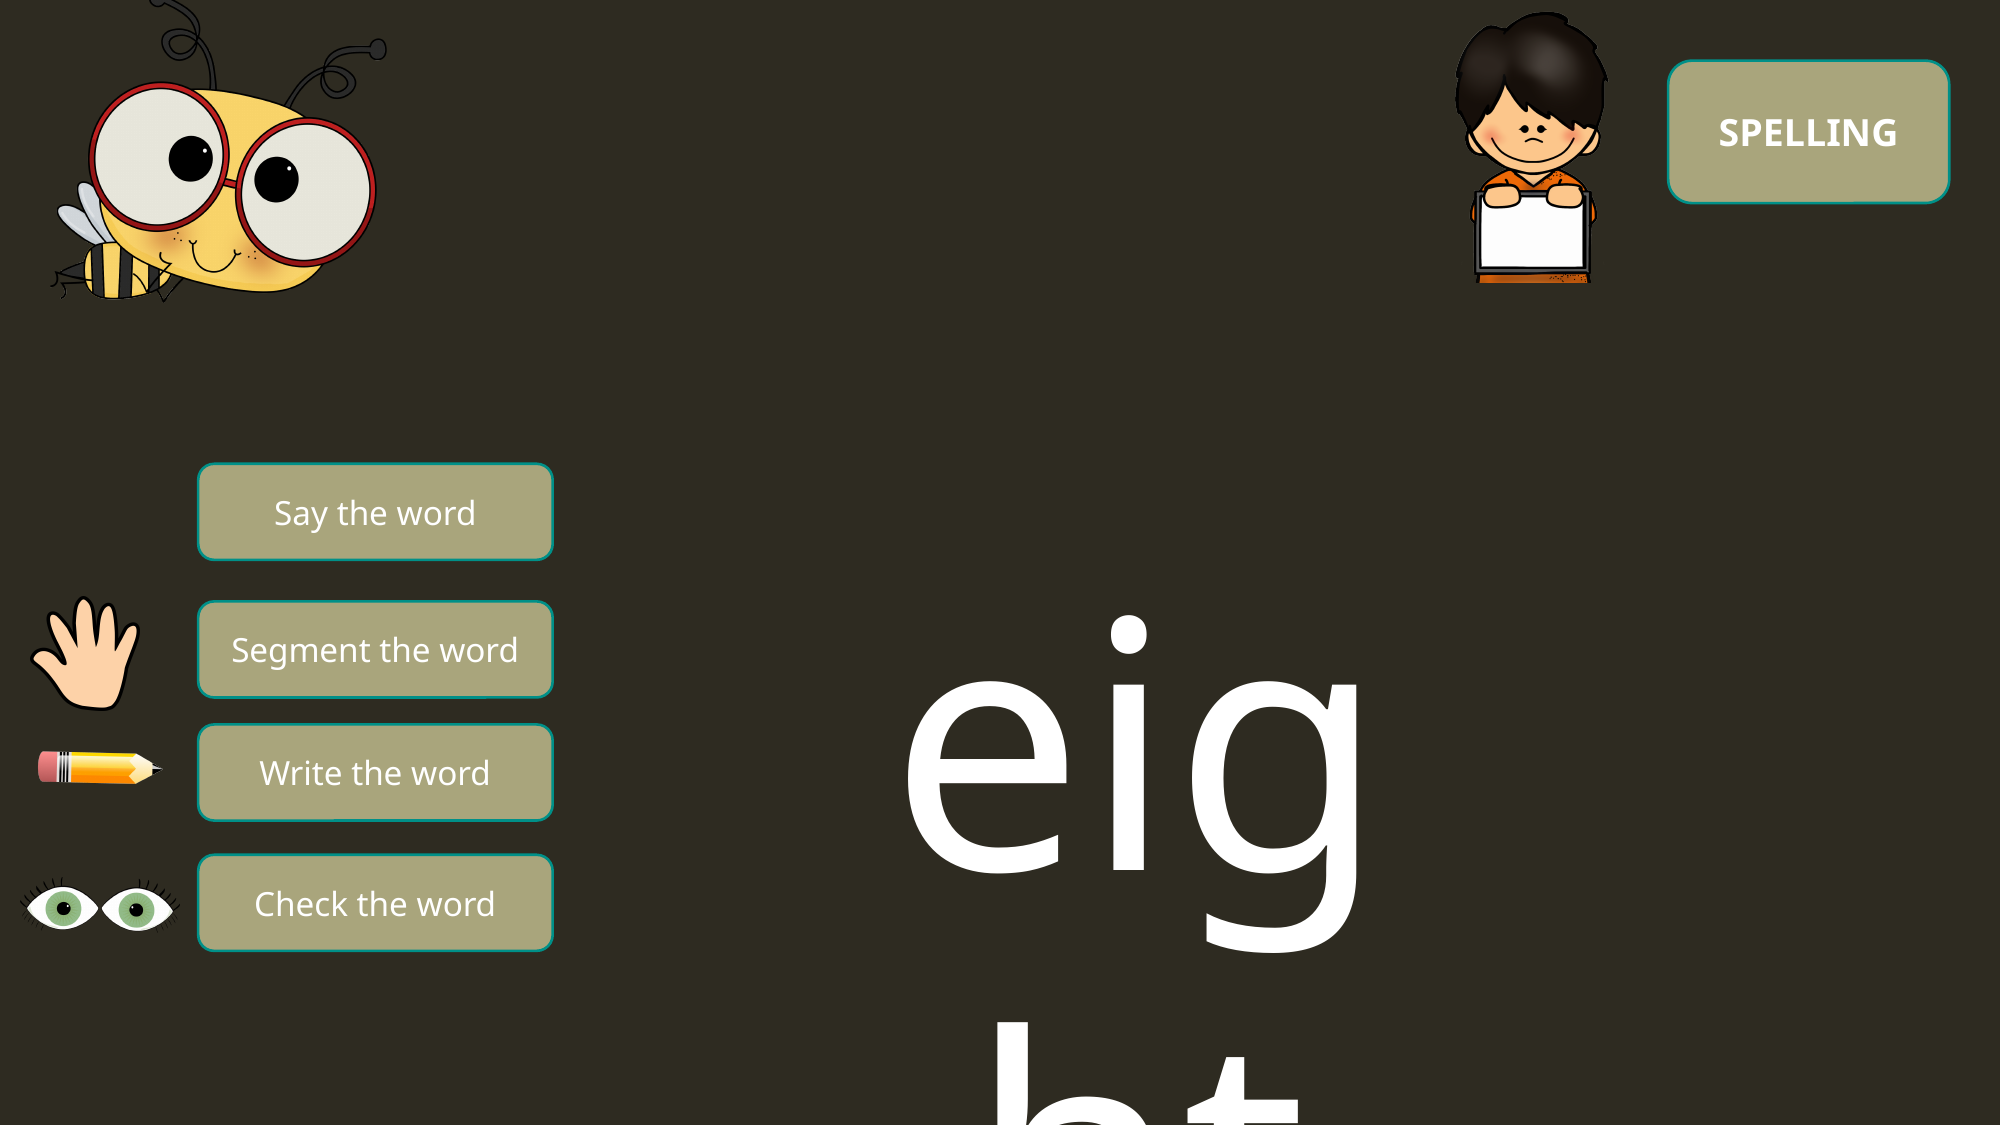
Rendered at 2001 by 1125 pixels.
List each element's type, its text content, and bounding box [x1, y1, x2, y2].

text_box Say the word [198, 463, 553, 560]
text_box eight [813, 517, 1463, 1125]
picture [50, 0, 387, 303]
picture [1452, 5, 1611, 283]
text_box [19, 854, 553, 952]
text_box SPELLING [1668, 60, 1950, 204]
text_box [26, 699, 553, 836]
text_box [30, 596, 553, 696]
